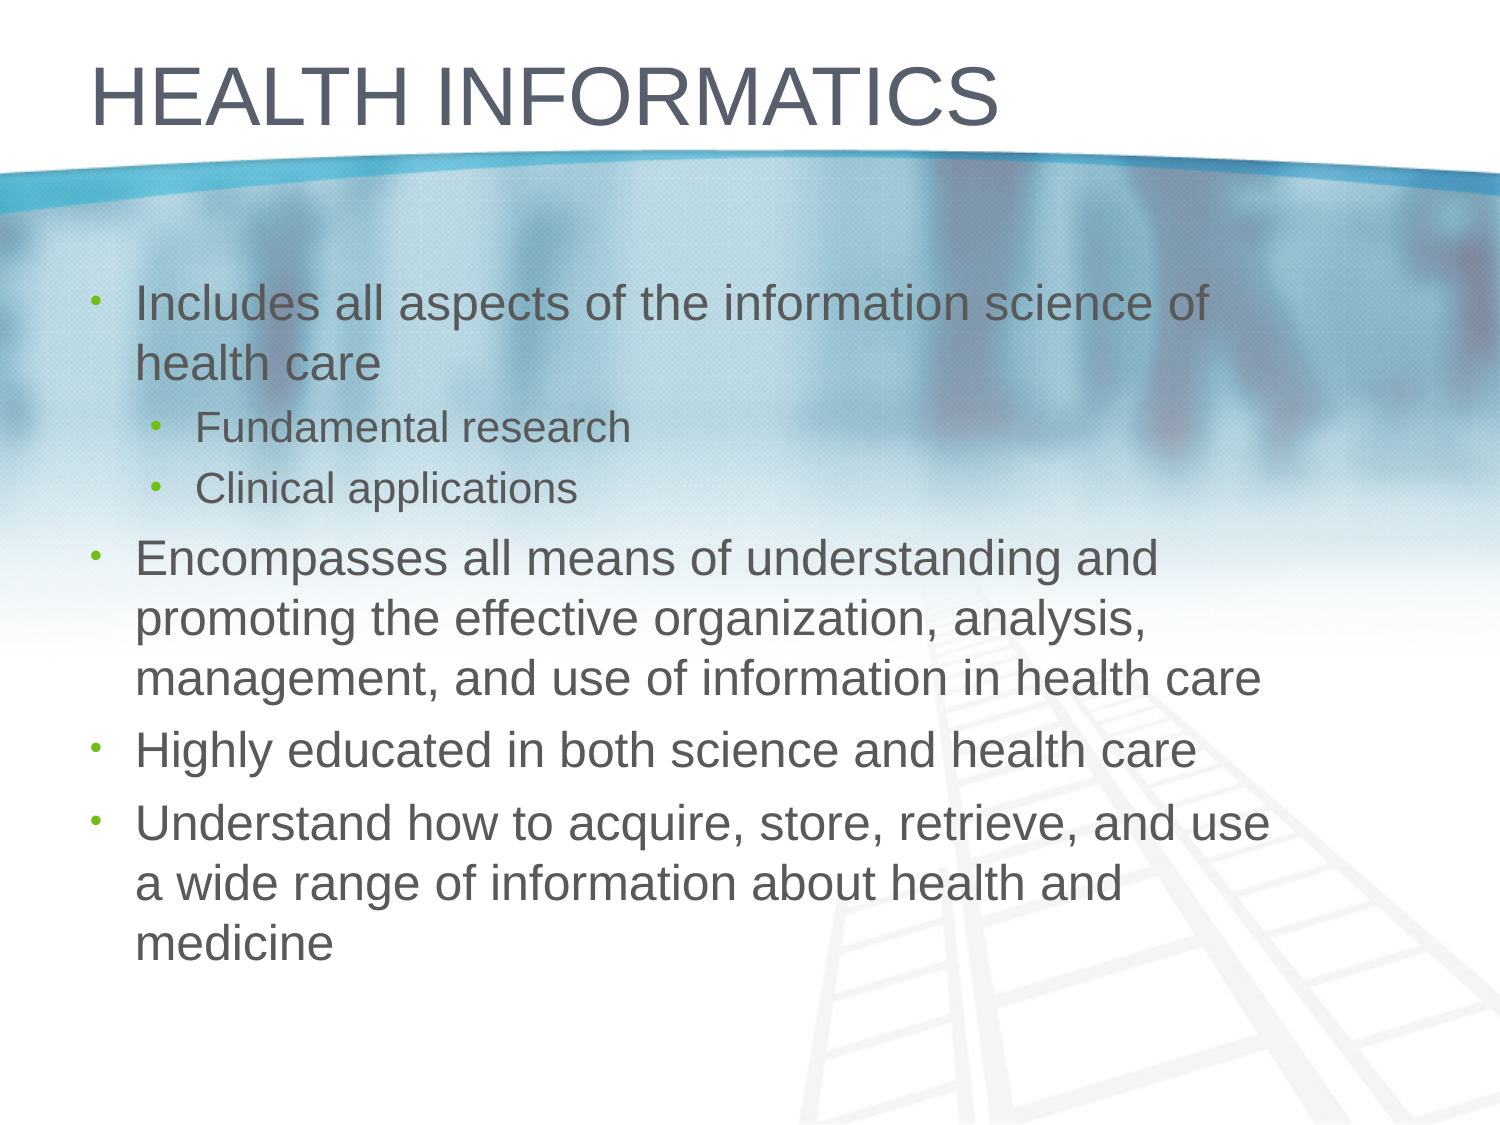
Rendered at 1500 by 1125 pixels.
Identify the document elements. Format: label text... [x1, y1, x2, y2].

title Health Informatics [75, 0, 1300, 150]
picture [0, 0, 1500, 1125]
list Includes all aspects of the information science of health care Fundamental research Clinical applications Encompasses all means of understanding and promoting the effective organization, analysis, management, and use of information in health care Highly educated in both science and health care Understand how to acquire, store, retrieve, and use a wide range of information about health and medicine [75, 262, 1300, 1062]
